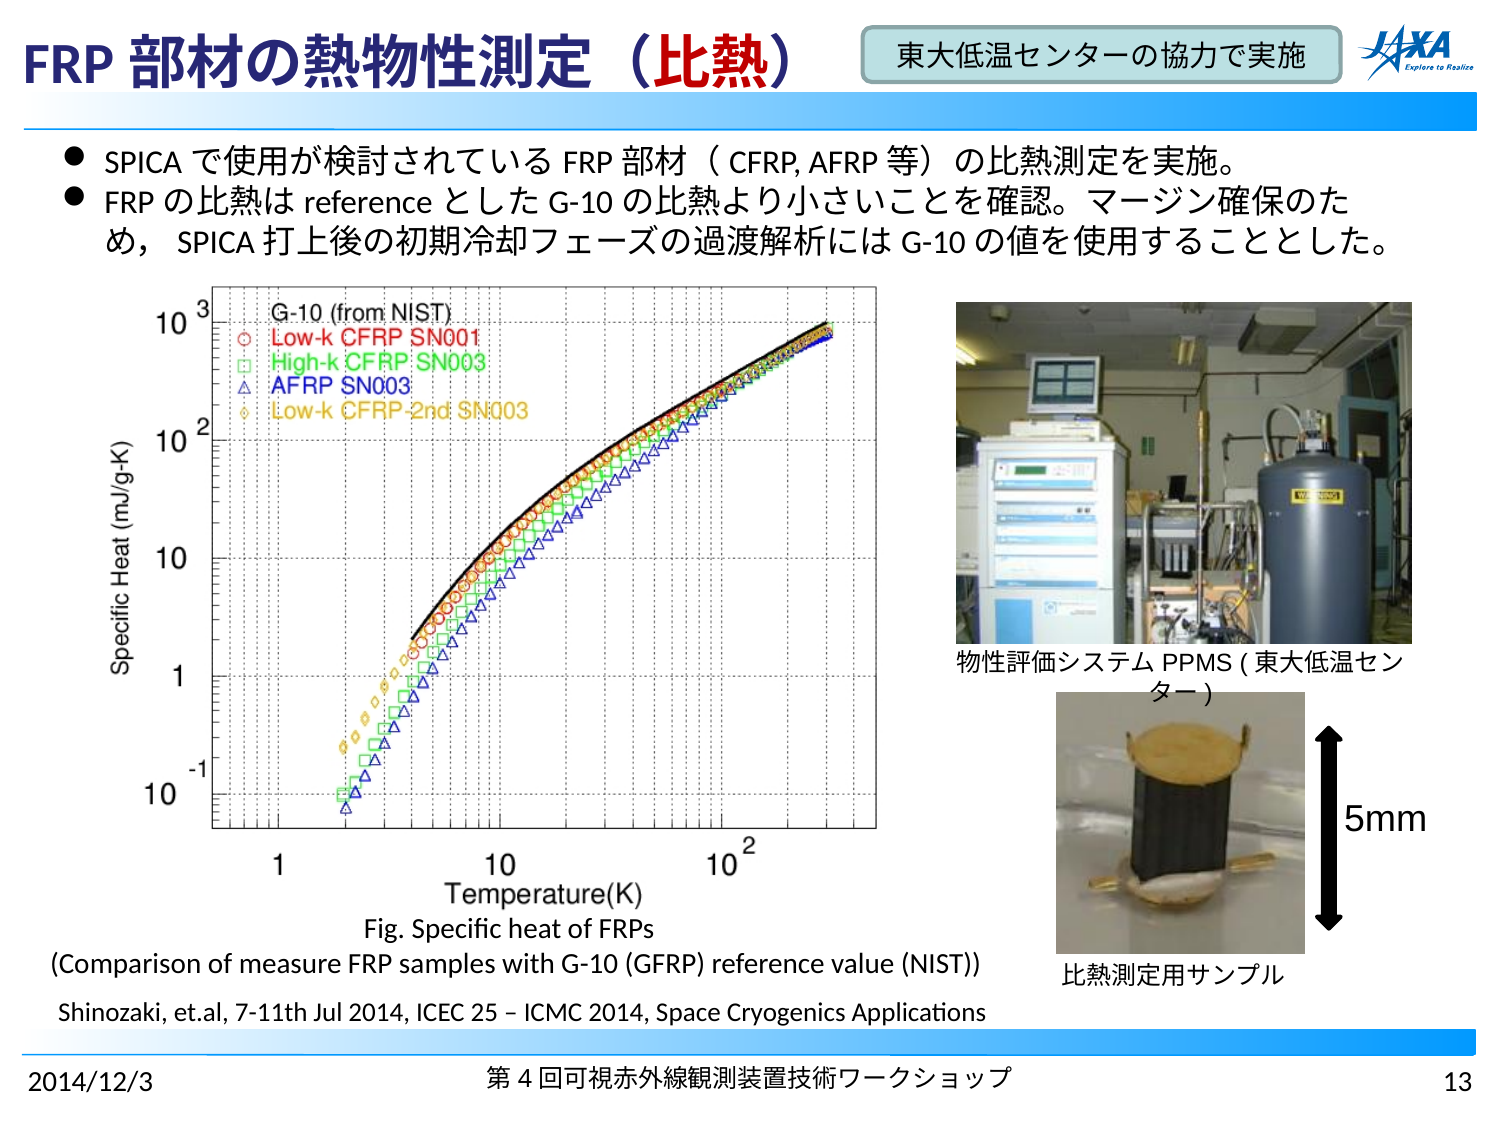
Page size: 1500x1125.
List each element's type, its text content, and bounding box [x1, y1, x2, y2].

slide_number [12, 1054, 325, 1125]
text_box 物性評価システムPPMS (東大低温センター) [915, 638, 1446, 714]
text_box SPICAで使用が検討されているFRP部材（CFRP, AFRP等）の比熱測定を実施。 FRPの比熱はreferenceとしたG-10の比熱より小さいことを確認。マージン確保のため，SPICA打上後の初期冷却フェーズの過渡解析にはG-10の値を使用することとした。 [2, 132, 1500, 268]
picture [956, 302, 1412, 644]
text_box FRP部材の熱物性測定（比熱） [8, 17, 1297, 106]
picture [101, 277, 885, 914]
text_box Shinozaki, et.al, 7-11th Jul 2014, ICEC 25 – ICMC 2014, Space Cryogenics Applications [43, 986, 1057, 1035]
slide_number 13 [1175, 1054, 1488, 1125]
footer 第4回可視赤外線観測装置技術ワークショップ [462, 1054, 1038, 1125]
text_box Fig. Specific heat of FRPs (Comparison of measure FRP samples with G-10 (GFRP) reference value (NIST)) [22, 901, 997, 987]
text_box 5mm [1329, 786, 1443, 847]
text_box [1315, 725, 1343, 931]
picture [1055, 692, 1305, 954]
text_box 東大低温センターの協力で実施 [860, 25, 1343, 85]
text_box 比熱測定用サンプル [1021, 952, 1326, 997]
